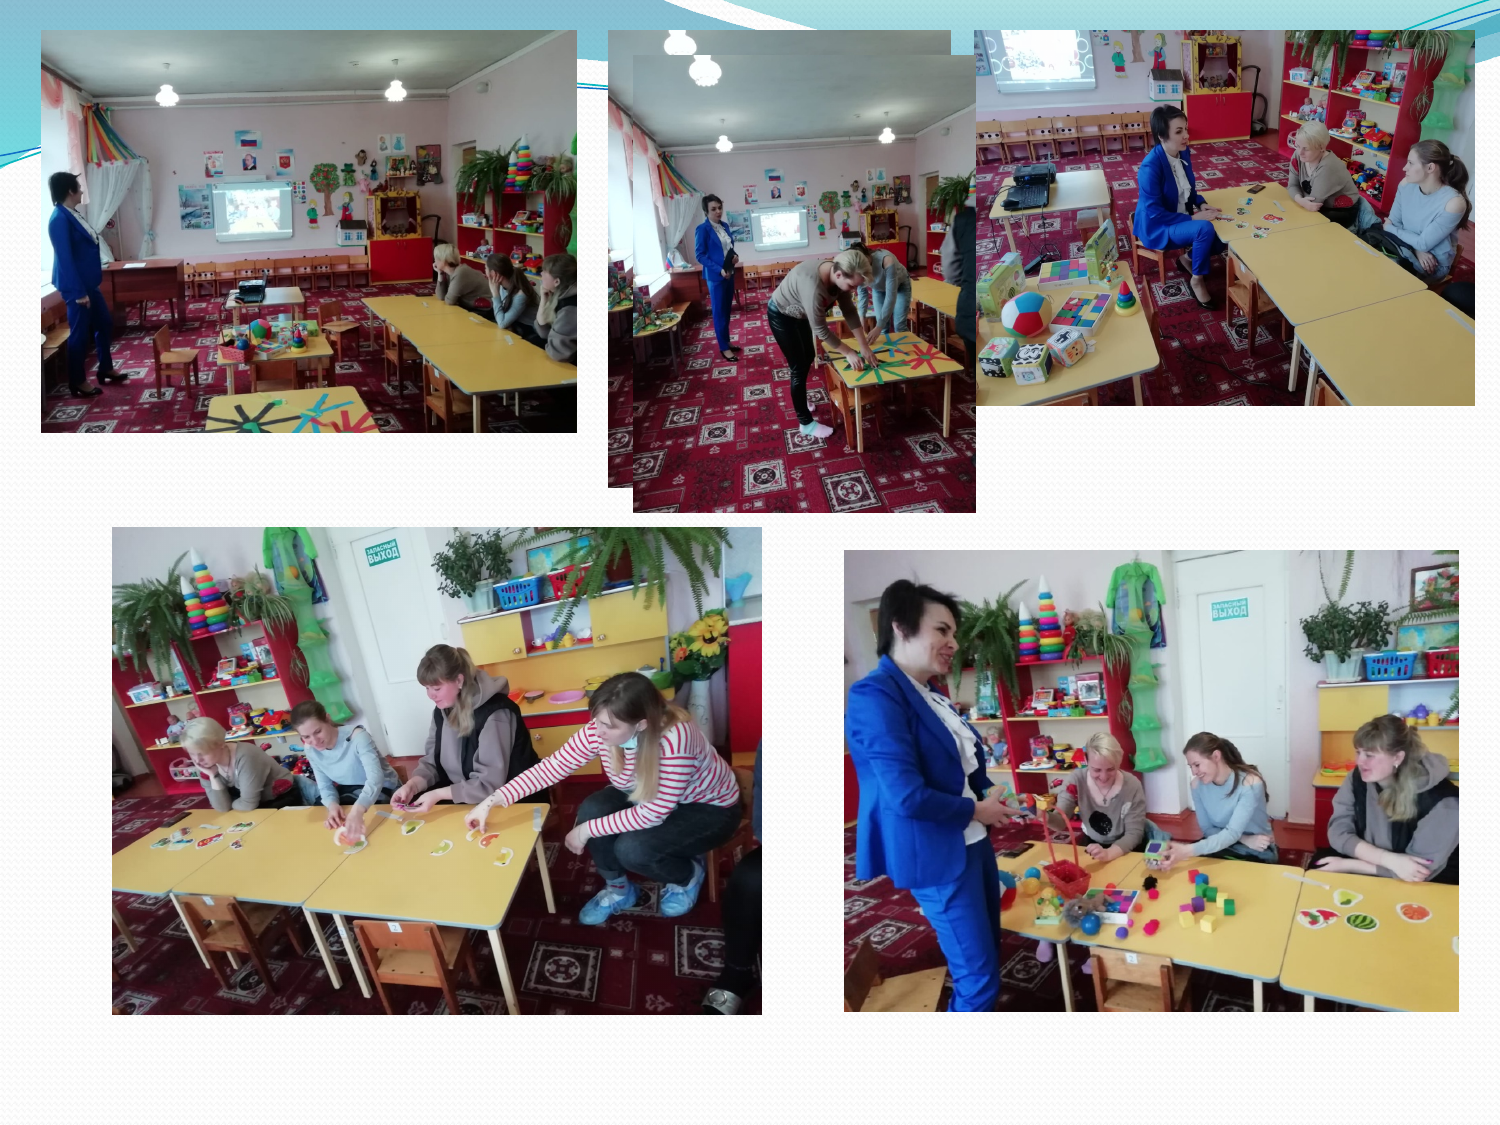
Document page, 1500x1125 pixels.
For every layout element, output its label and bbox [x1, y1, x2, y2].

picture [40, 30, 577, 433]
picture [607, 30, 1475, 513]
picture [111, 526, 763, 1015]
list [844, 550, 1459, 1012]
